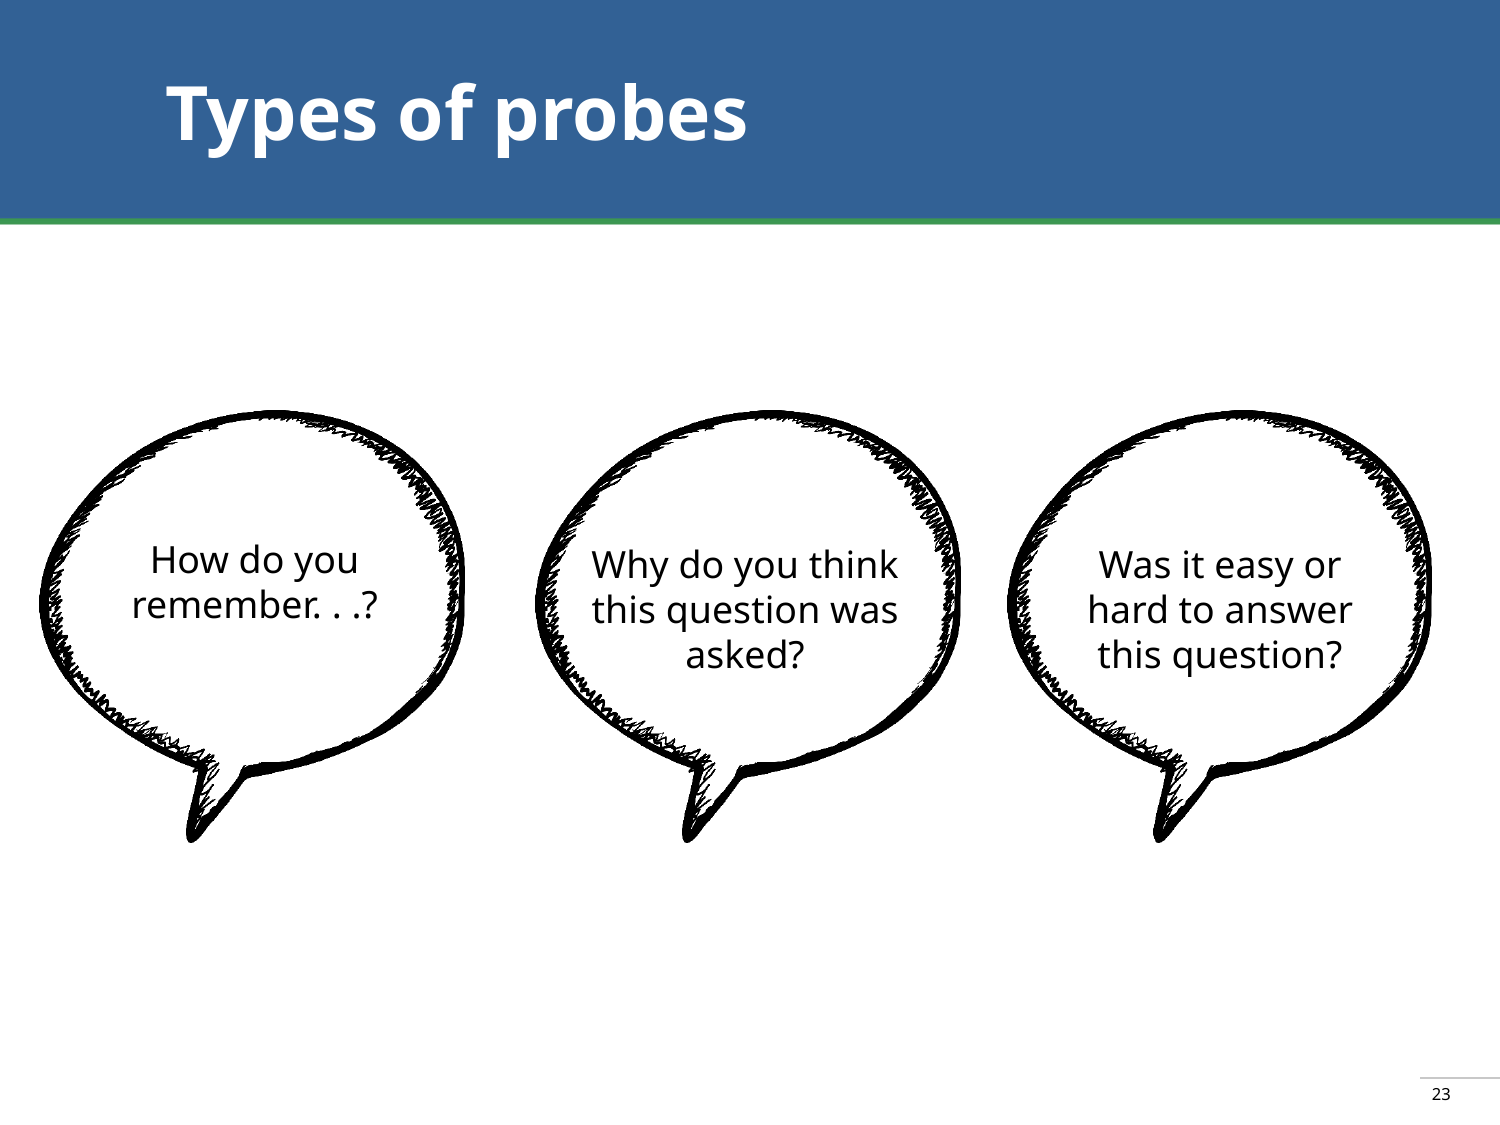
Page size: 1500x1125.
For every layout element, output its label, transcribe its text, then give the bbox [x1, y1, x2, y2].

slide_number 23 [1431, 1085, 1458, 1106]
picture [0, 0, 1500, 1125]
title Types of probes [150, 0, 1350, 221]
